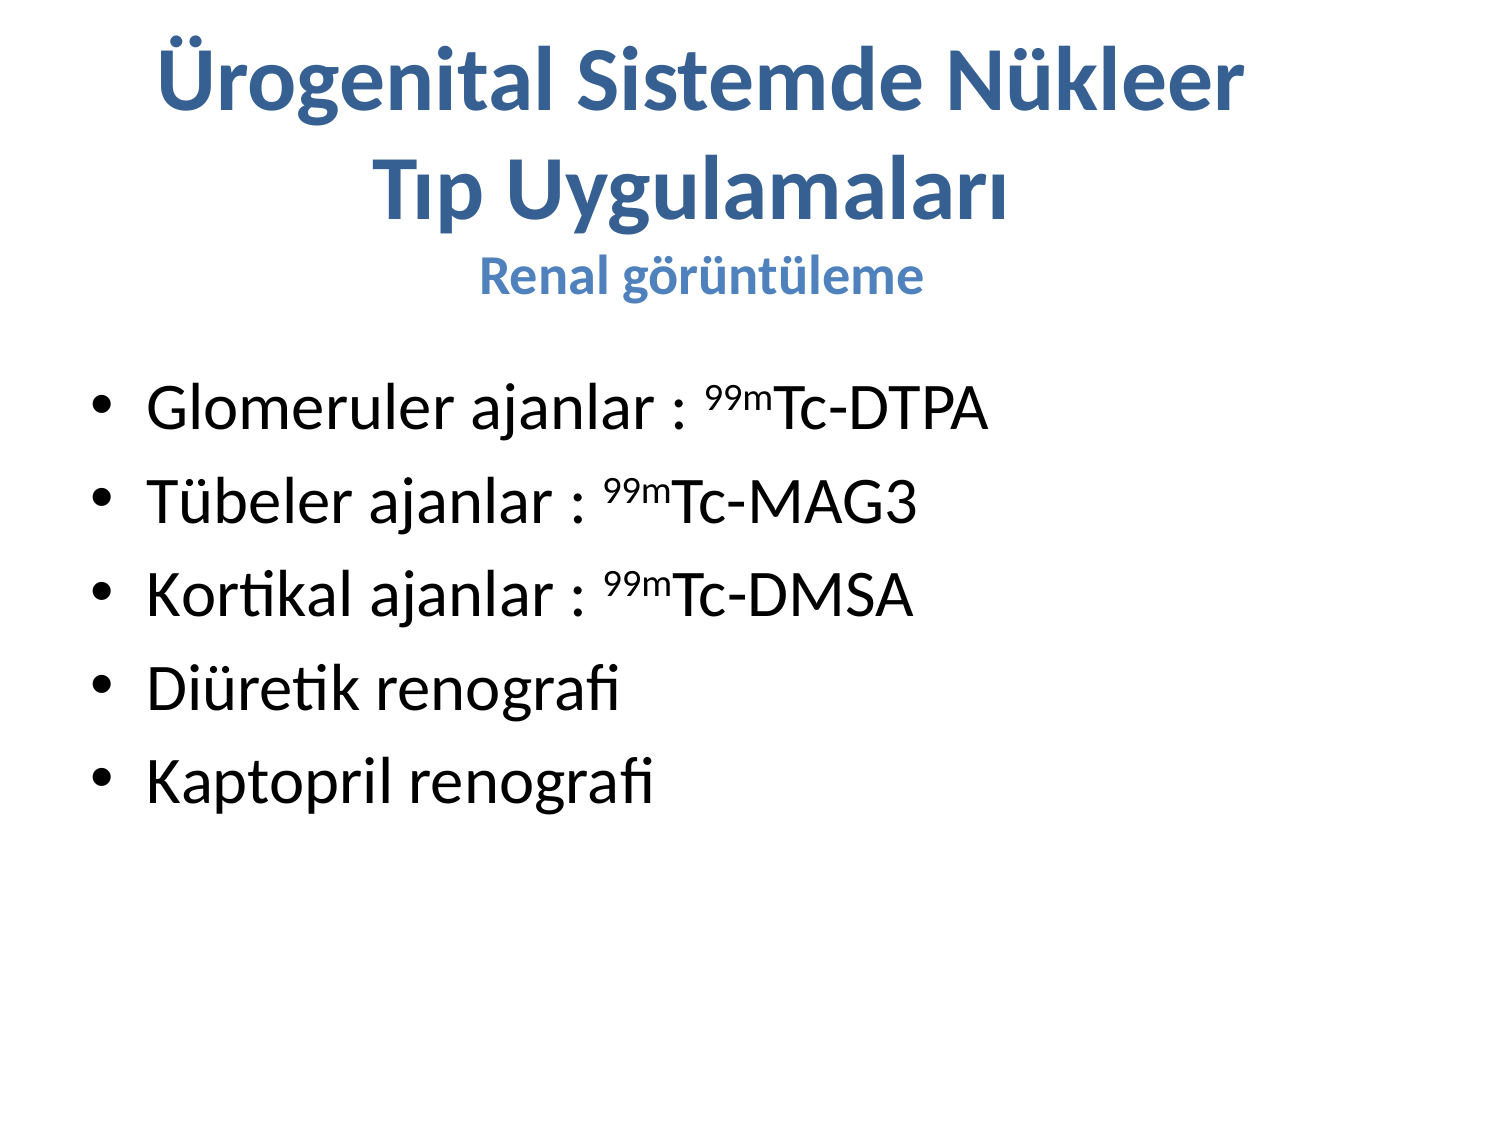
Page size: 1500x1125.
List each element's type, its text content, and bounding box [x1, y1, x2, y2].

list Glomeruler ajanlar : 99mTc-DTPA Tübeler ajanlar : 99mTc-MAG3 Kortikal ajanlar : 99mTc-DMSA Diüretik renografi Kaptopril renografi [75, 262, 1300, 1062]
title Ürogenital Sistemde Nükleer Tıp Uygulamaları Renal görüntüleme [75, 45, 1329, 279]
